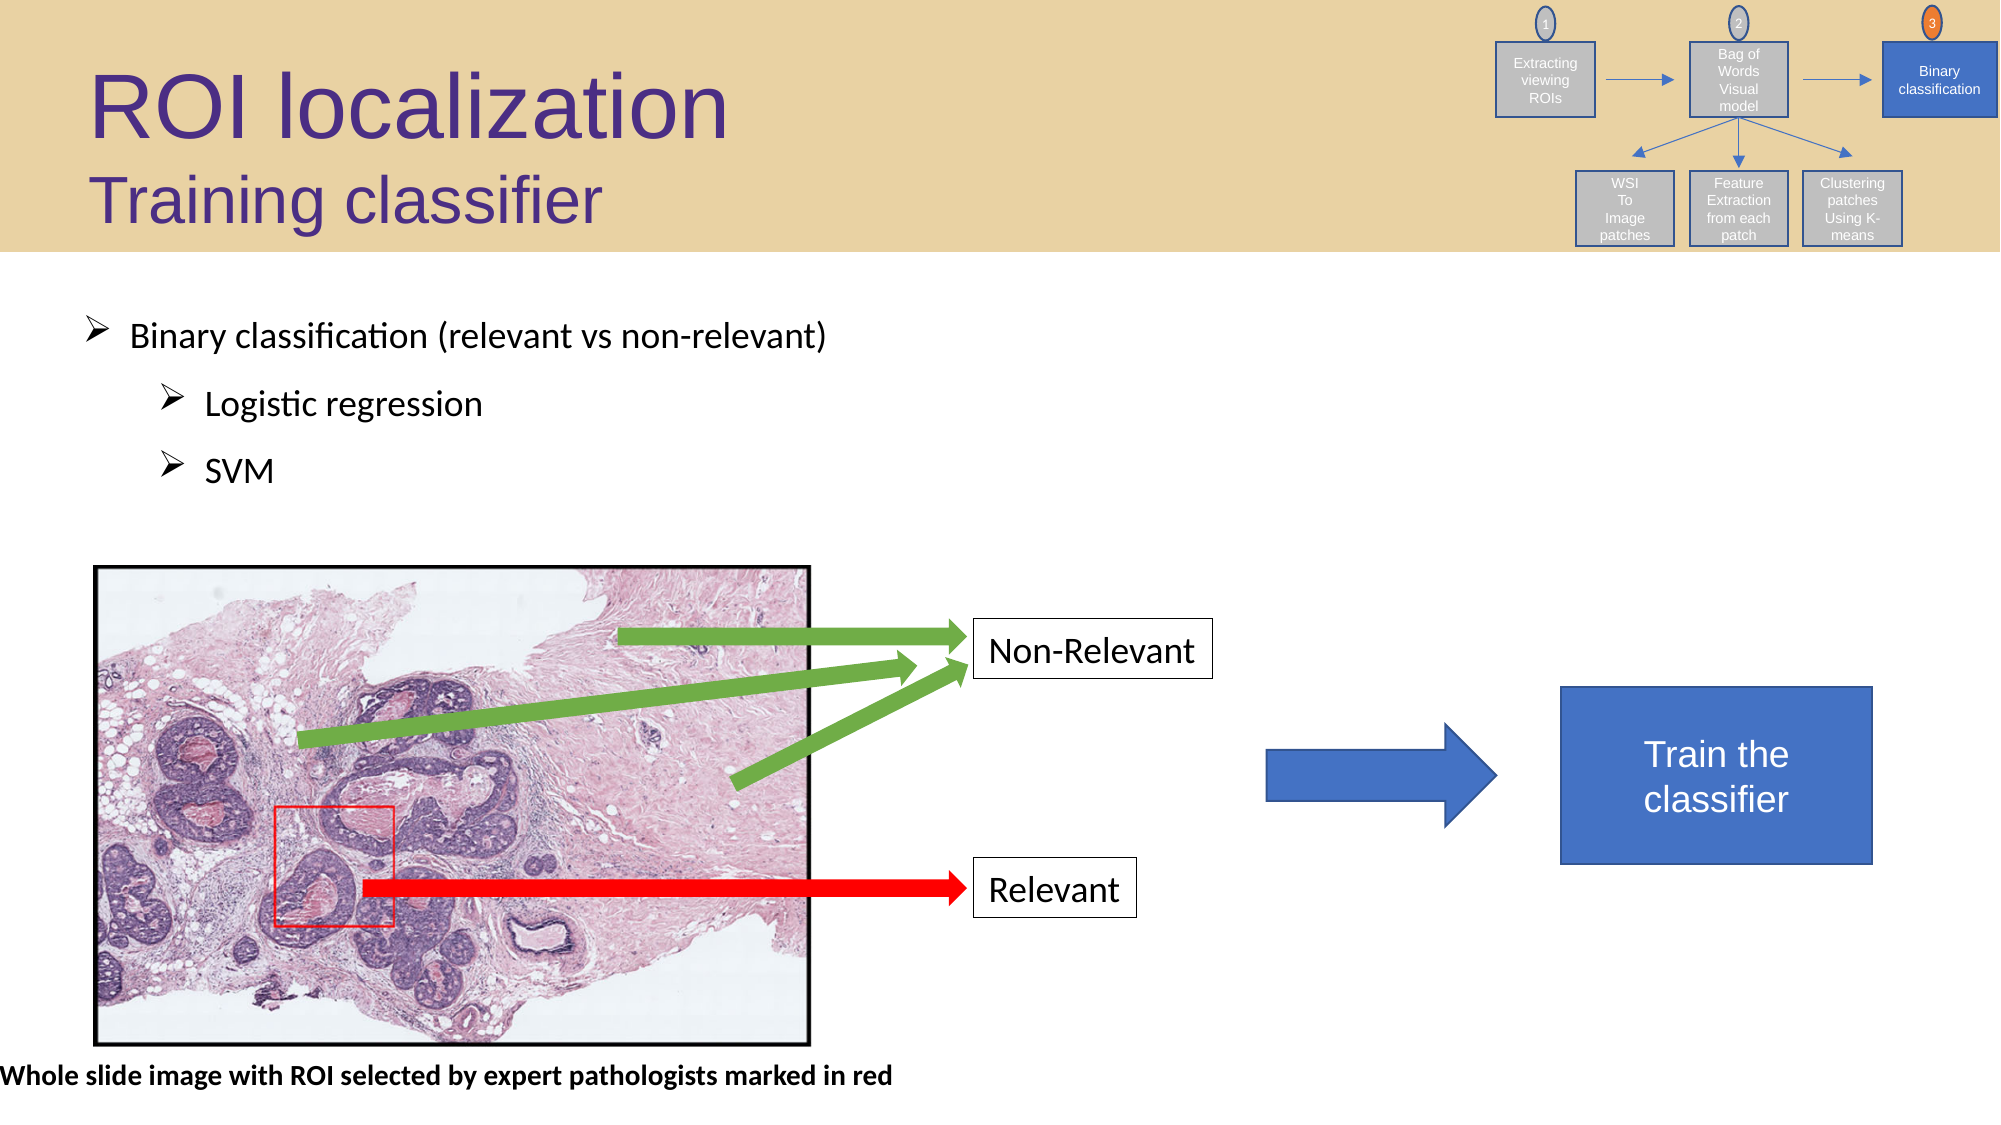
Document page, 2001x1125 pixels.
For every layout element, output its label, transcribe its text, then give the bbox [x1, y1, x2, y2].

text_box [1496, 5, 1997, 247]
text_box Binary classification (relevant vs non-relevant) Logistic regression SVM [68, 281, 1129, 499]
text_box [0, 562, 1213, 1099]
text_box Train the classifier [1560, 686, 1873, 865]
text_box ROI localization Training classifier [68, 27, 1496, 153]
text_box [1265, 722, 1498, 829]
text_box [0, 0, 2000, 252]
